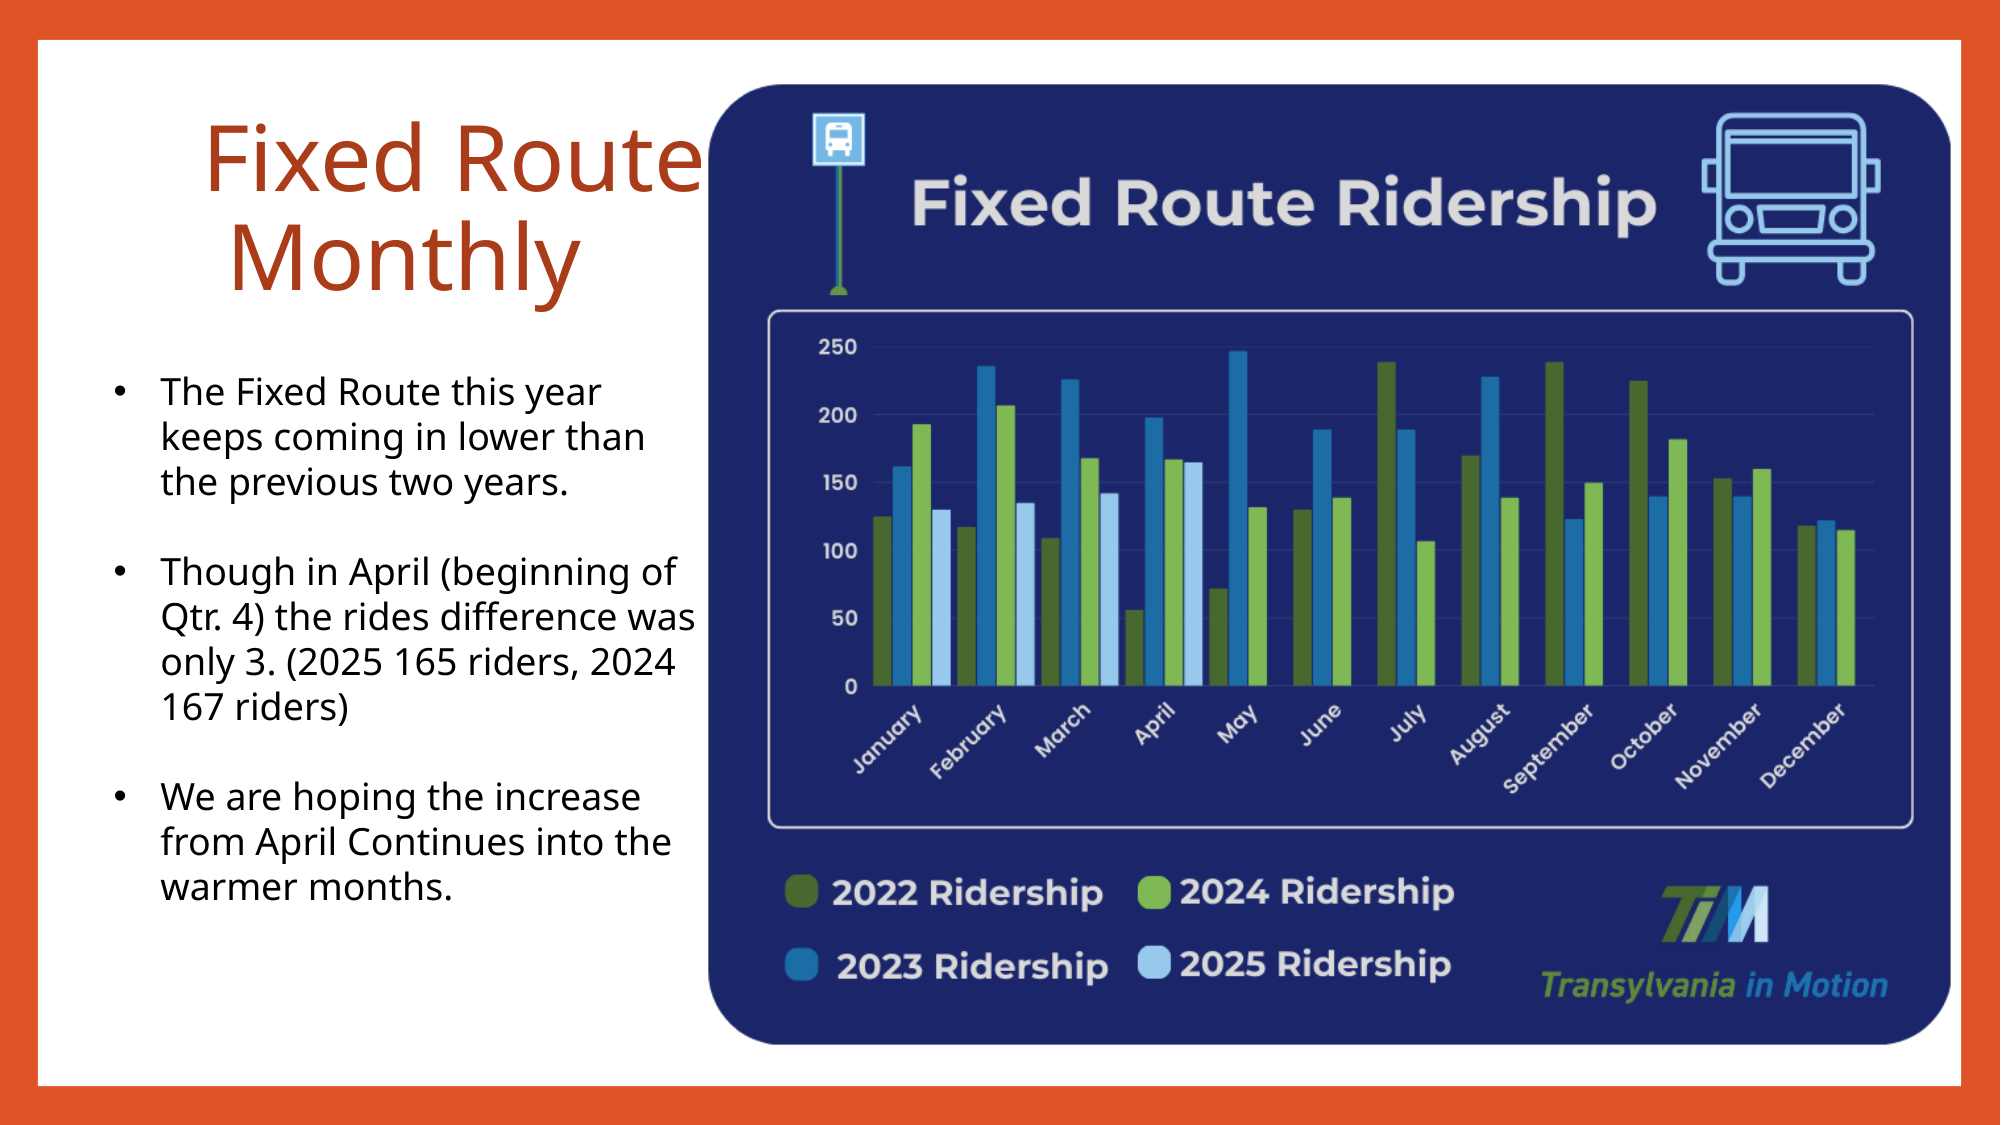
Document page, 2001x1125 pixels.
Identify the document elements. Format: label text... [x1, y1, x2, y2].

title Fixed Route Monthly [187, 99, 689, 323]
picture [694, 74, 1964, 1051]
text_box The Fixed Route this year keeps coming in lower than the previous two years. Though in April (beginning of Qtr. 4) the rides difference was only 3. (2025 165 riders, 2024 167 riders) We are hoping the increase from April Continues into the warmer months. [98, 360, 689, 916]
